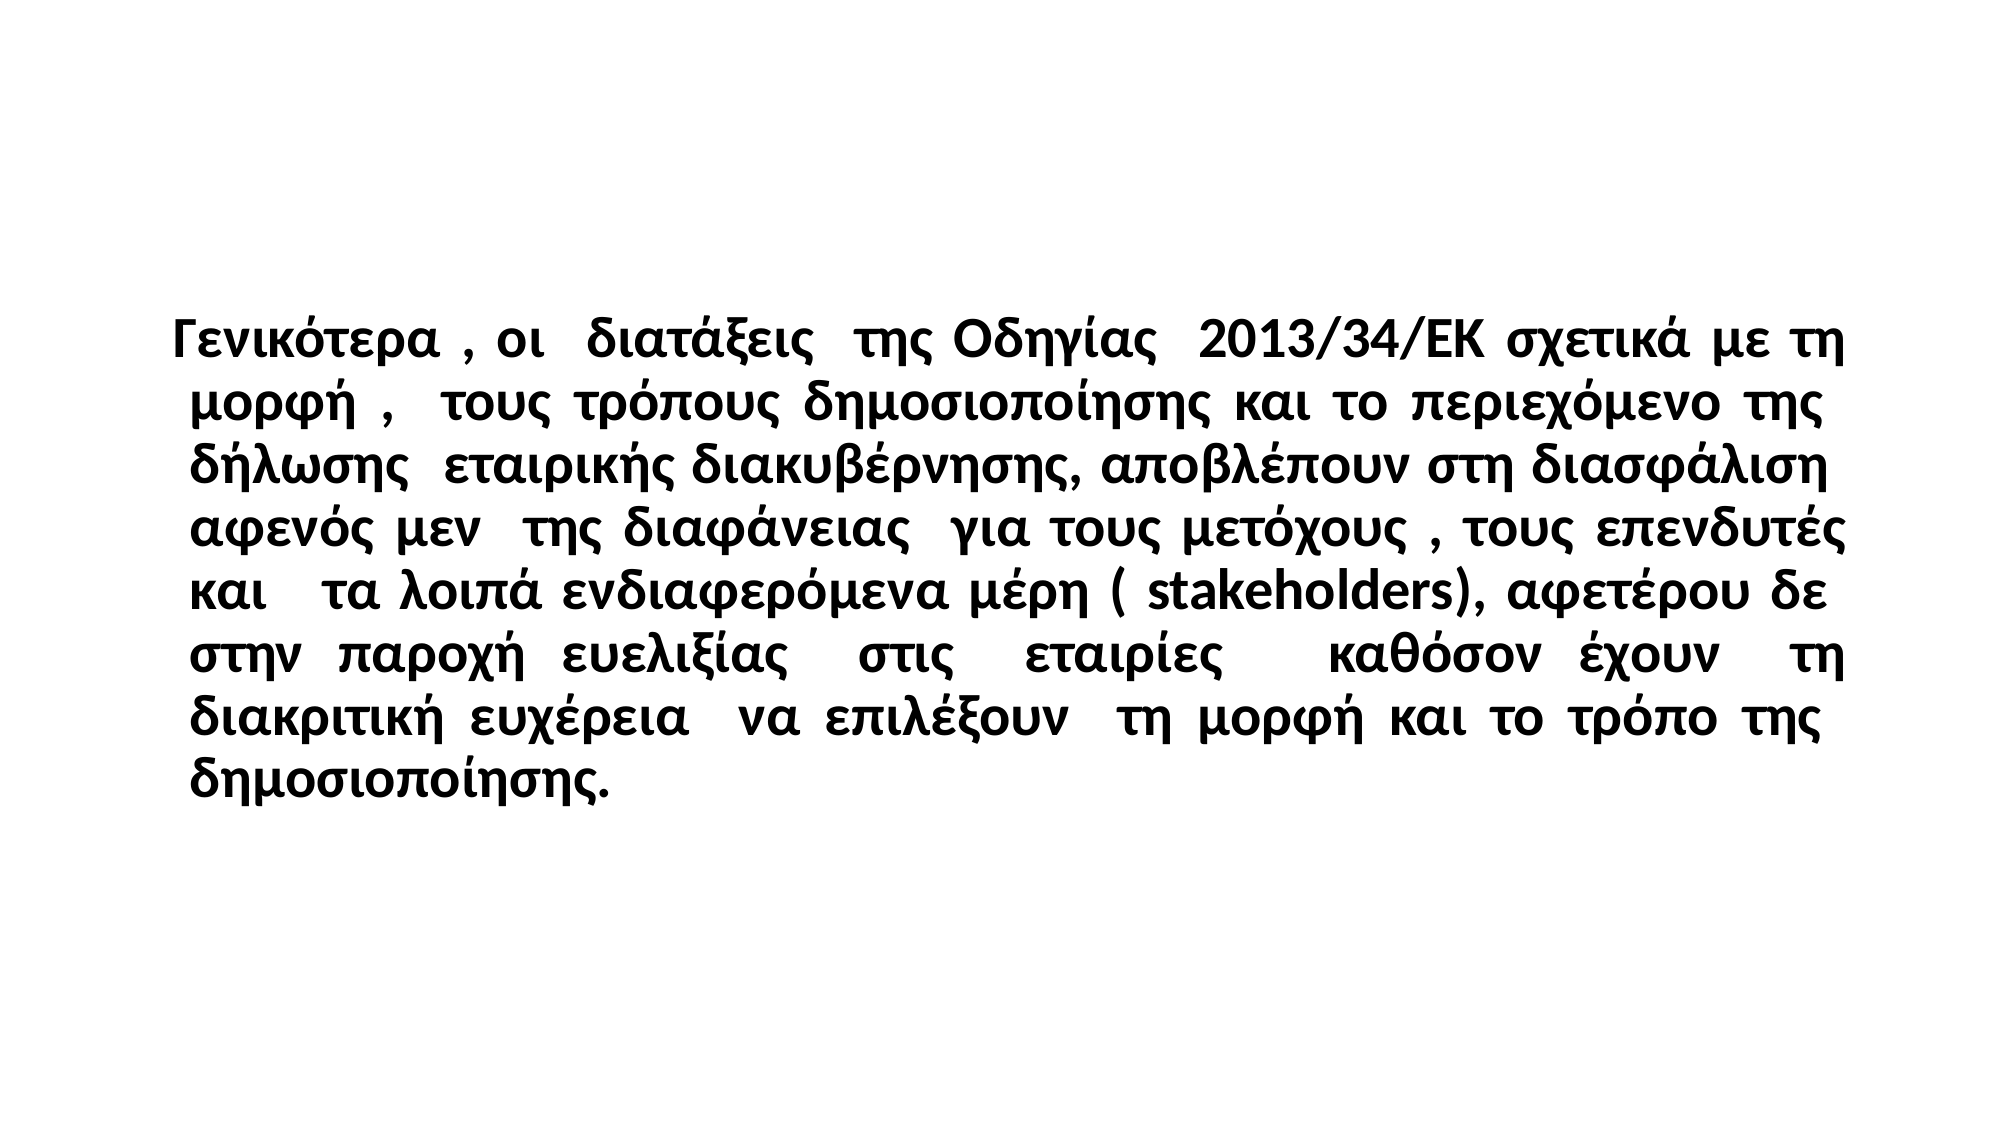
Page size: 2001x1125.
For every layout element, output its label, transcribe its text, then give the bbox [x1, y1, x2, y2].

list Γενικότερα , οι διατάξεις της Οδηγίας 2013/34/ΕΚ σχετικά με τη μορφή , τους τρόπους δημοσιοποίησης και το περιεχόμενο της δήλωσης εταιρικής διακυβέρνησης, αποβλέπουν στη διασφάλιση αφενός μεν της διαφάνειας για τους μετόχους , τους επενδυτές και τα λοιπά ενδιαφερόμενα μέρη ( stakeholders), αφετέρου δε στην παροχή ευελιξίας στις εταιρίες καθόσον έχουν τη διακριτική ευχέρεια να επιλέξουν τη μορφή και το τρόπο της δημοσιοποίησης. [137, 299, 1863, 1014]
